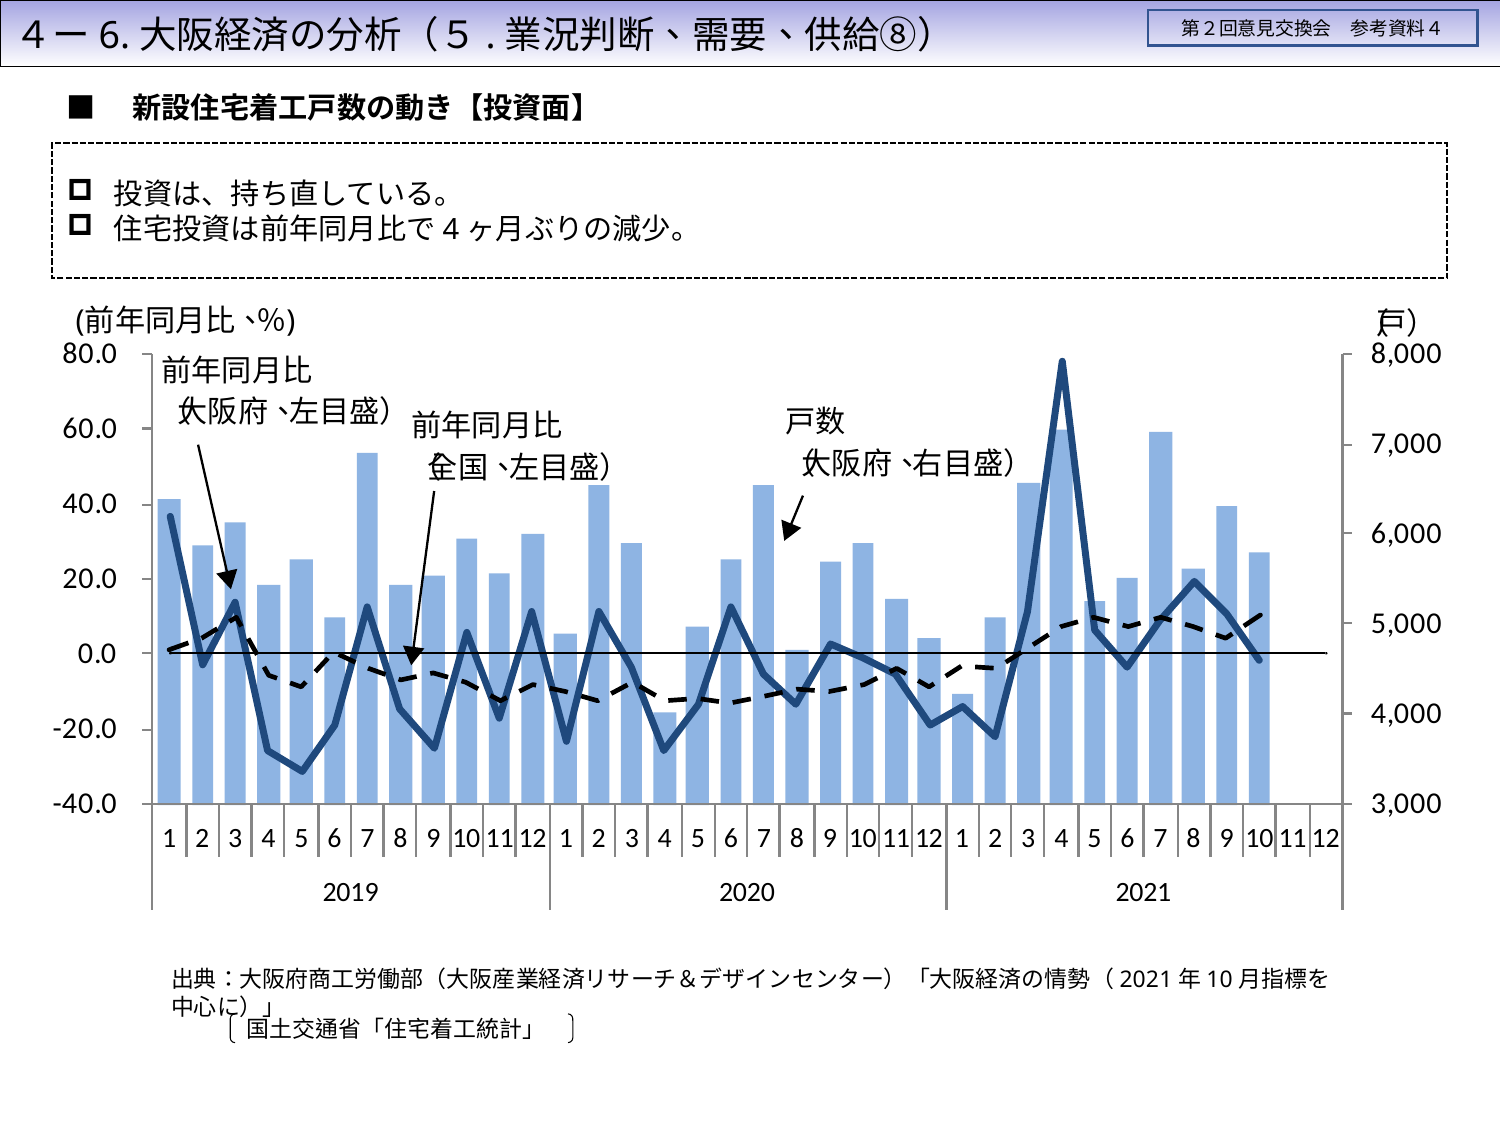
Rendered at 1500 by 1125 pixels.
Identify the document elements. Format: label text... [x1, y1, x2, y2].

picture [46, 292, 1444, 910]
text_box ４ー6.大阪経済の分析（５.業況判断、需要、供給⑧） [0, 0, 1500, 67]
text_box ■ 新設住宅着工戸数の動き【投資面】 [52, 81, 880, 132]
text_box 出典：大阪府商工労働部（大阪産業経済リサーチ＆デザインセンター）「大阪経済の情勢（2021年10月指標を中心に）」 [156, 957, 1356, 1028]
text_box 国土交通省「住宅着工統計」 [229, 1013, 574, 1044]
text_box 投資は、持ち直している。 住宅投資は前年同月比で4ヶ月ぶりの減少。 [51, 142, 1448, 279]
text_box 第２回意見交換会 参考資料４ [1147, 9, 1479, 47]
